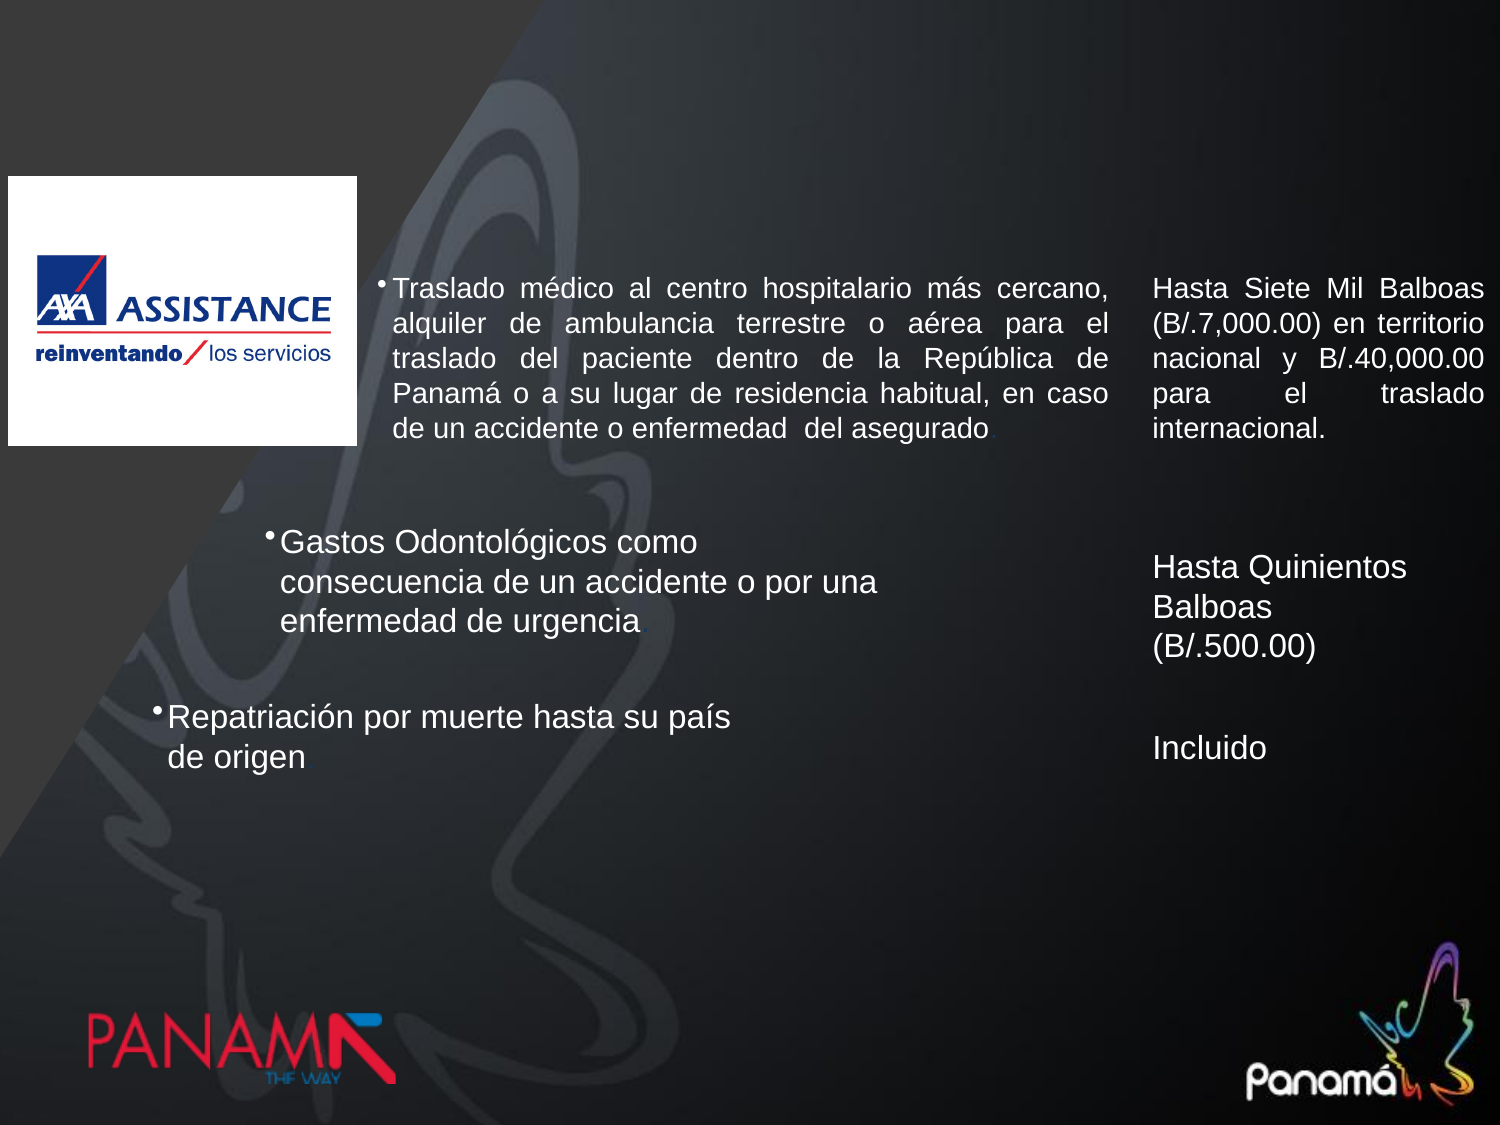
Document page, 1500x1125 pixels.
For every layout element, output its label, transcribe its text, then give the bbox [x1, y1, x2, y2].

picture [0, 0, 1500, 1125]
text_box Gastos Odontológicos como consecuencia de un accidente o por una enfermedad de urgencia. [249, 512, 900, 647]
text_box Repatriación por muerte hasta su país de origen. [137, 687, 752, 783]
text_box Hasta Siete Mil Balboas (B/.7,000.00) en territorio nacional y B/.40,000.00 para el traslado internacional. [1137, 262, 1500, 452]
text_box Traslado médico al centro hospitalario más cercano, alquiler de ambulancia terrestre o aérea para el traslado del paciente dentro de la República de Panamá o a su lugar de residencia habitual, en caso de un accidente o enfermedad del asegurado. [362, 262, 1125, 452]
text_box Incluido [1137, 719, 1374, 775]
text_box [0, 0, 544, 858]
text_box Hasta Quinientos Balboas (B/.500.00) [1137, 537, 1457, 672]
